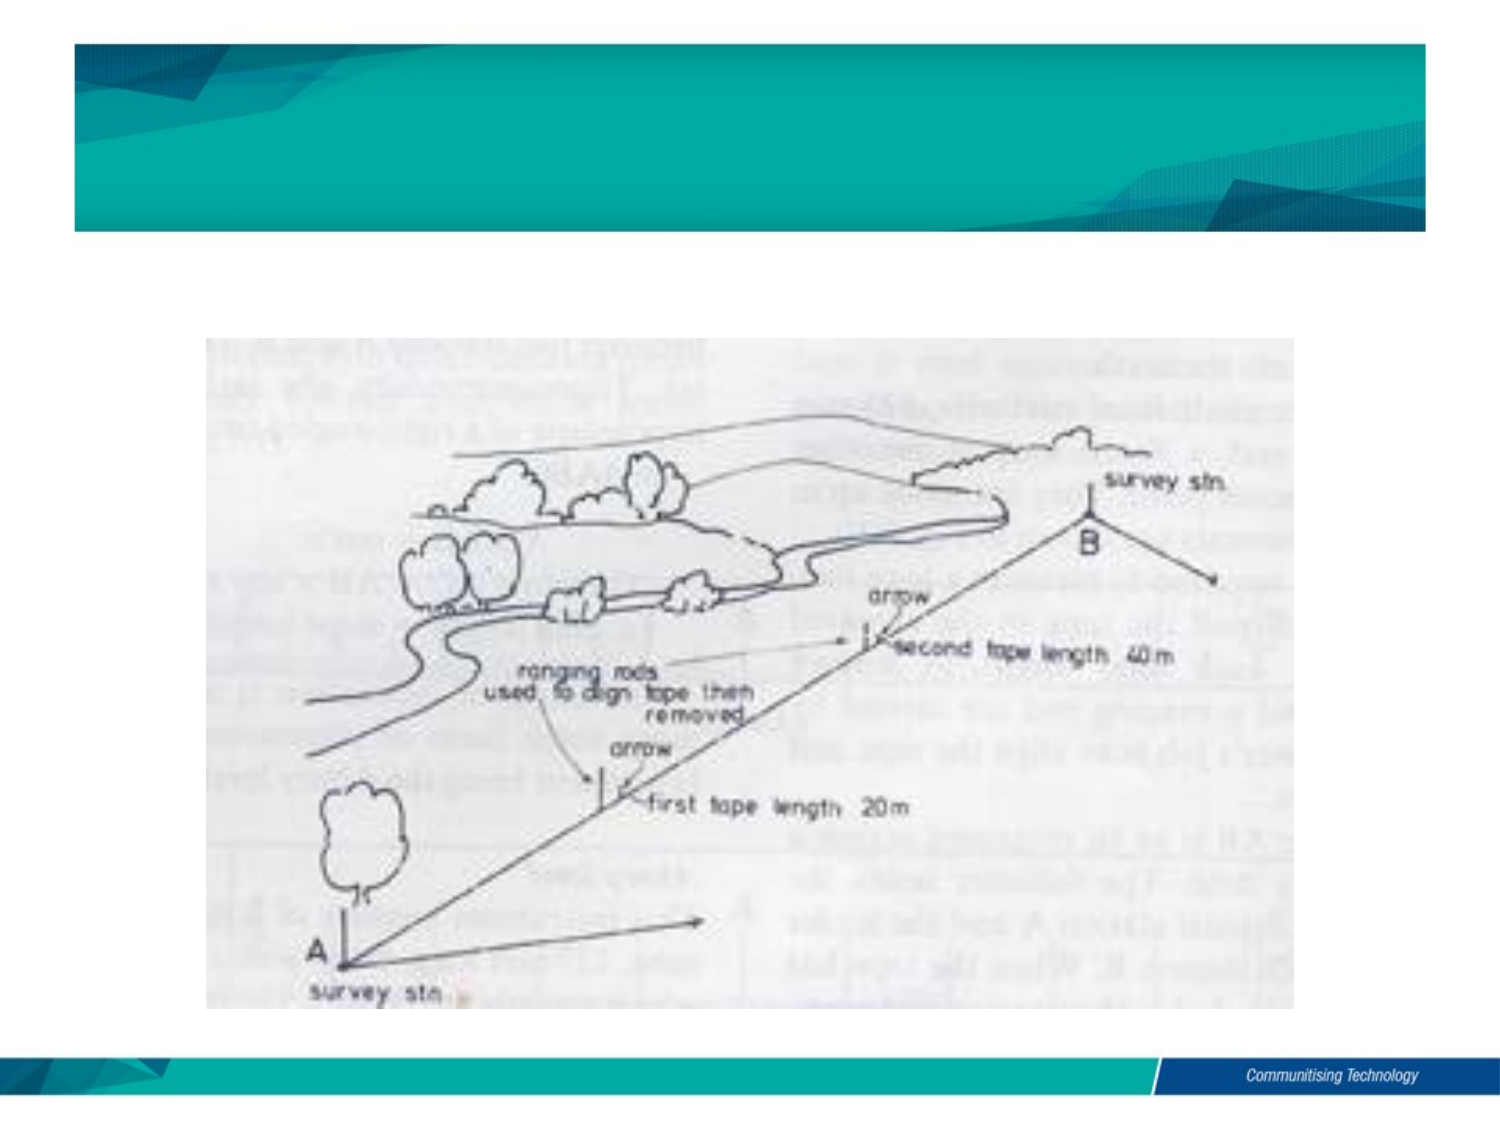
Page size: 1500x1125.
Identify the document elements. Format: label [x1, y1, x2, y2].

picture [0, 0, 1500, 1125]
list [206, 337, 1294, 1009]
